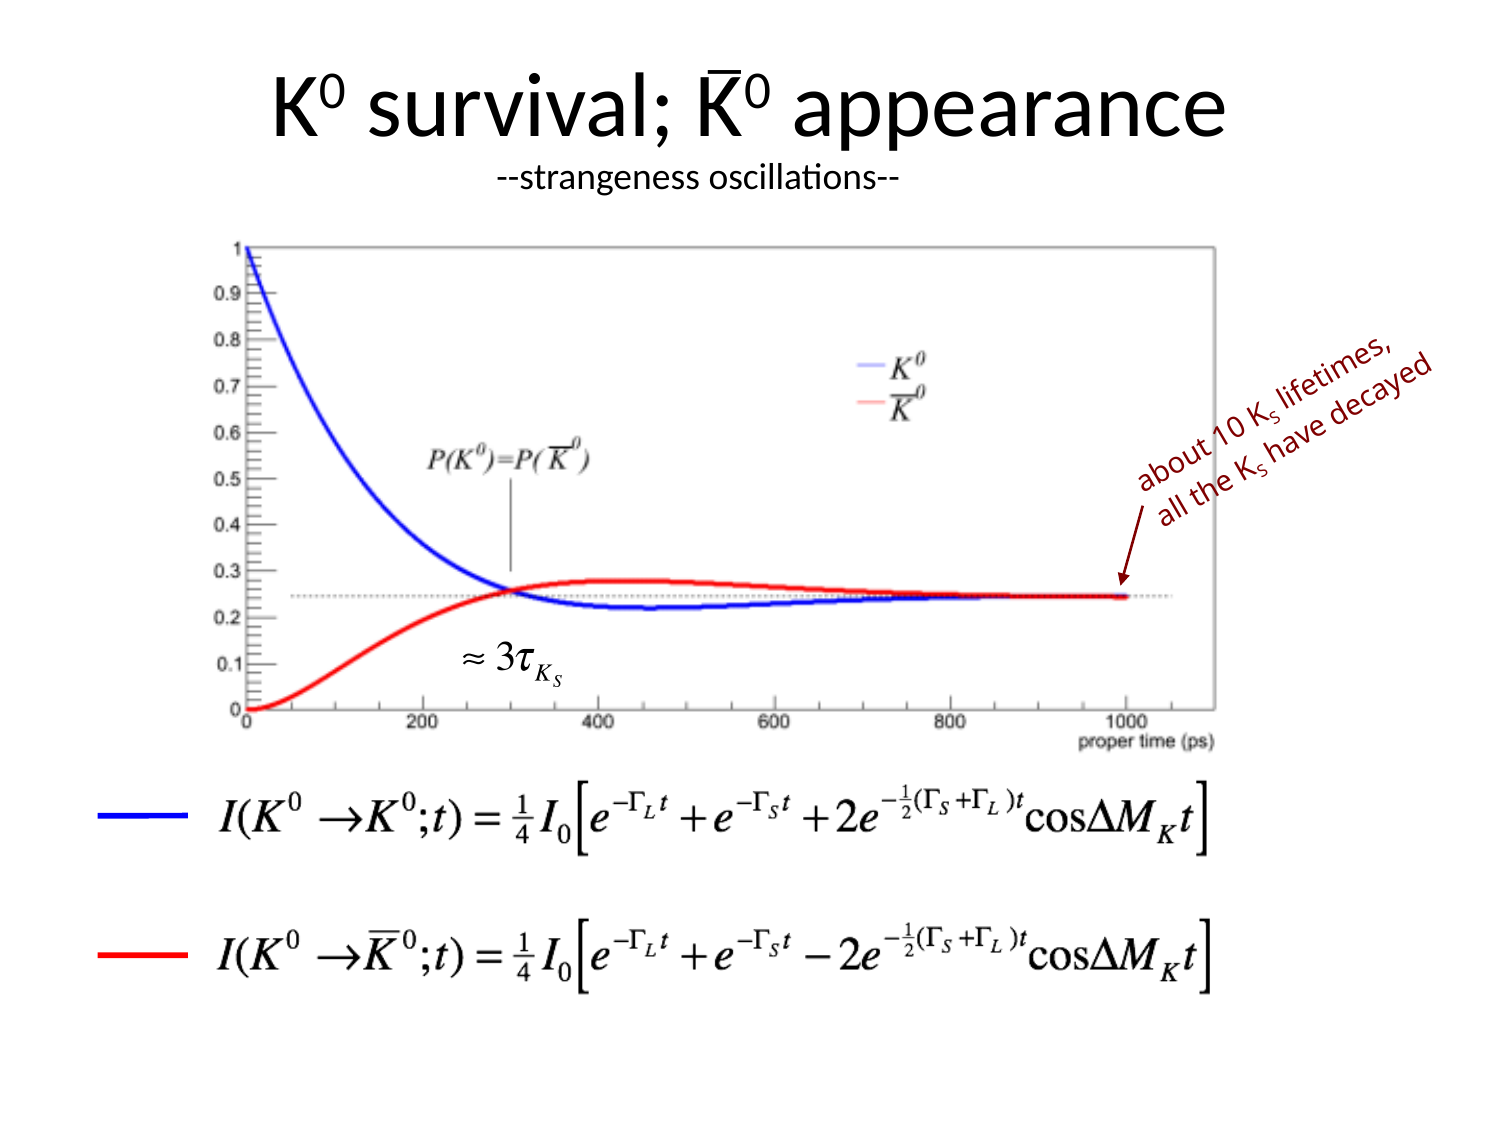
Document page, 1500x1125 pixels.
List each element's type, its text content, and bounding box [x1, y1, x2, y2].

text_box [456, 634, 572, 691]
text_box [212, 773, 1217, 863]
picture [212, 232, 1240, 767]
text_box _ [657, 58, 757, 144]
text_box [210, 911, 1219, 1001]
text_box about 10 KS lifetimes, all the KS have decayed [1244, 295, 1457, 502]
text_box --strangeness oscillations-- [481, 144, 916, 205]
title K0 survival; K0 appearance [75, 5, 1425, 194]
